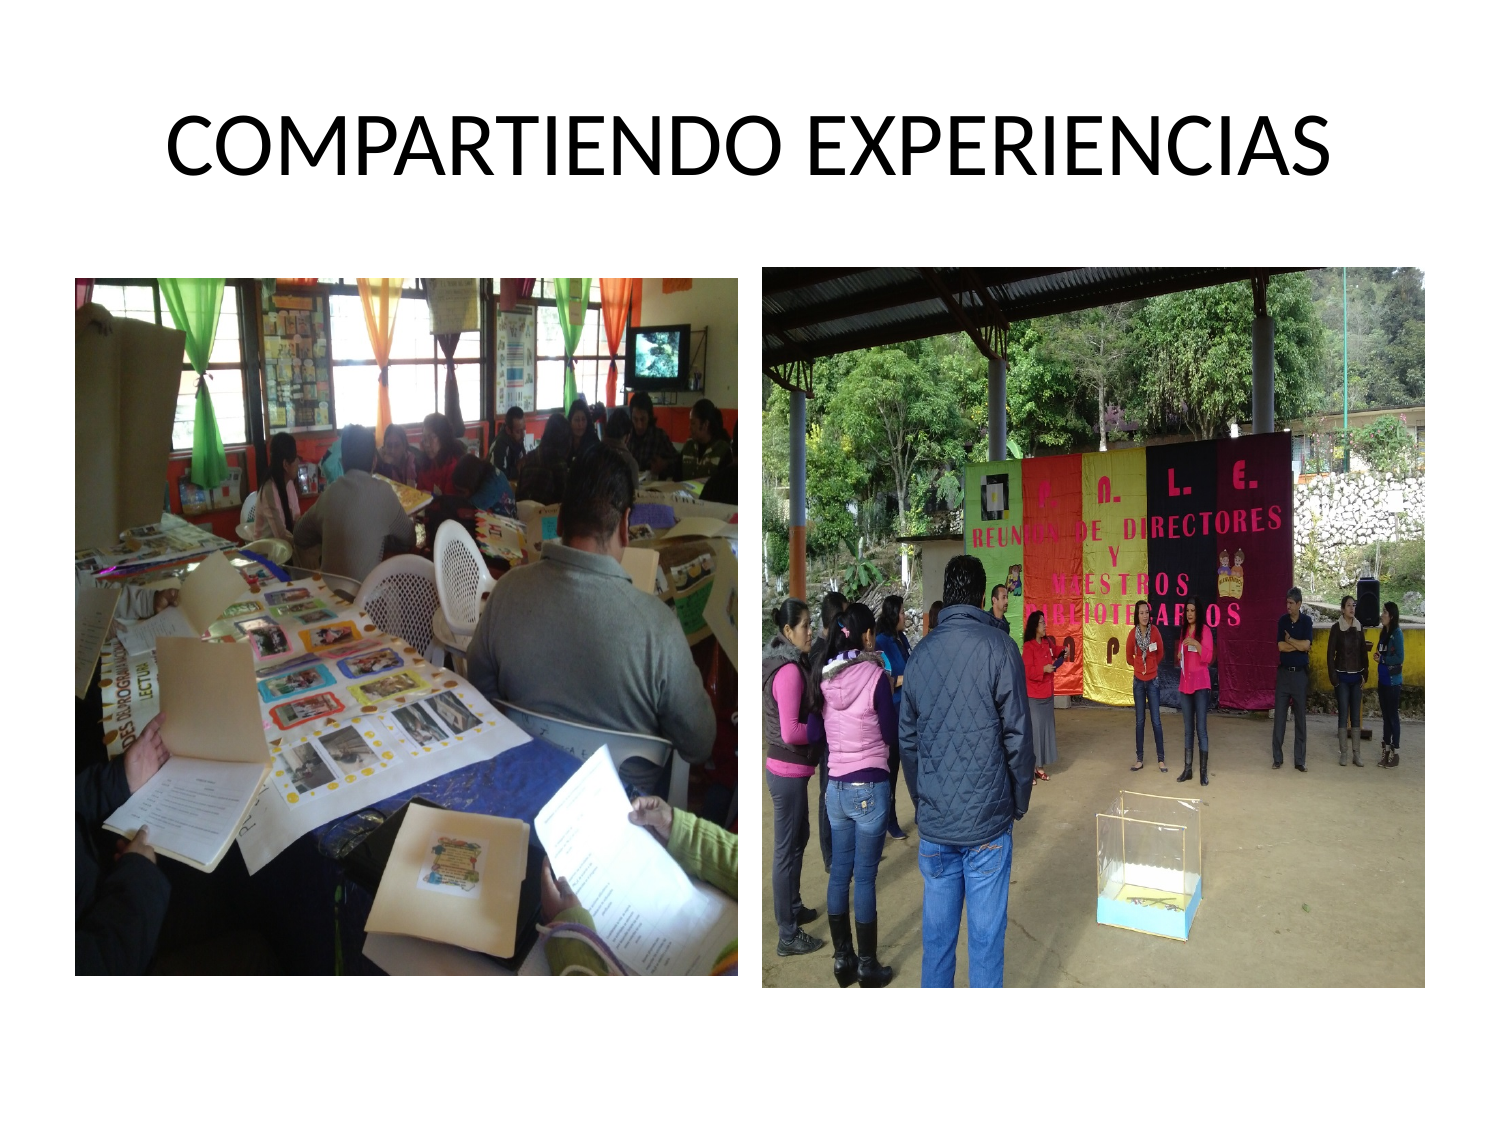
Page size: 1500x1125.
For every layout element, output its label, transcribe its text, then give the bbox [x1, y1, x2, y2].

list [74, 278, 738, 977]
title COMPARTIENDO EXPERIENCIAS [75, 45, 1425, 233]
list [762, 266, 1426, 988]
